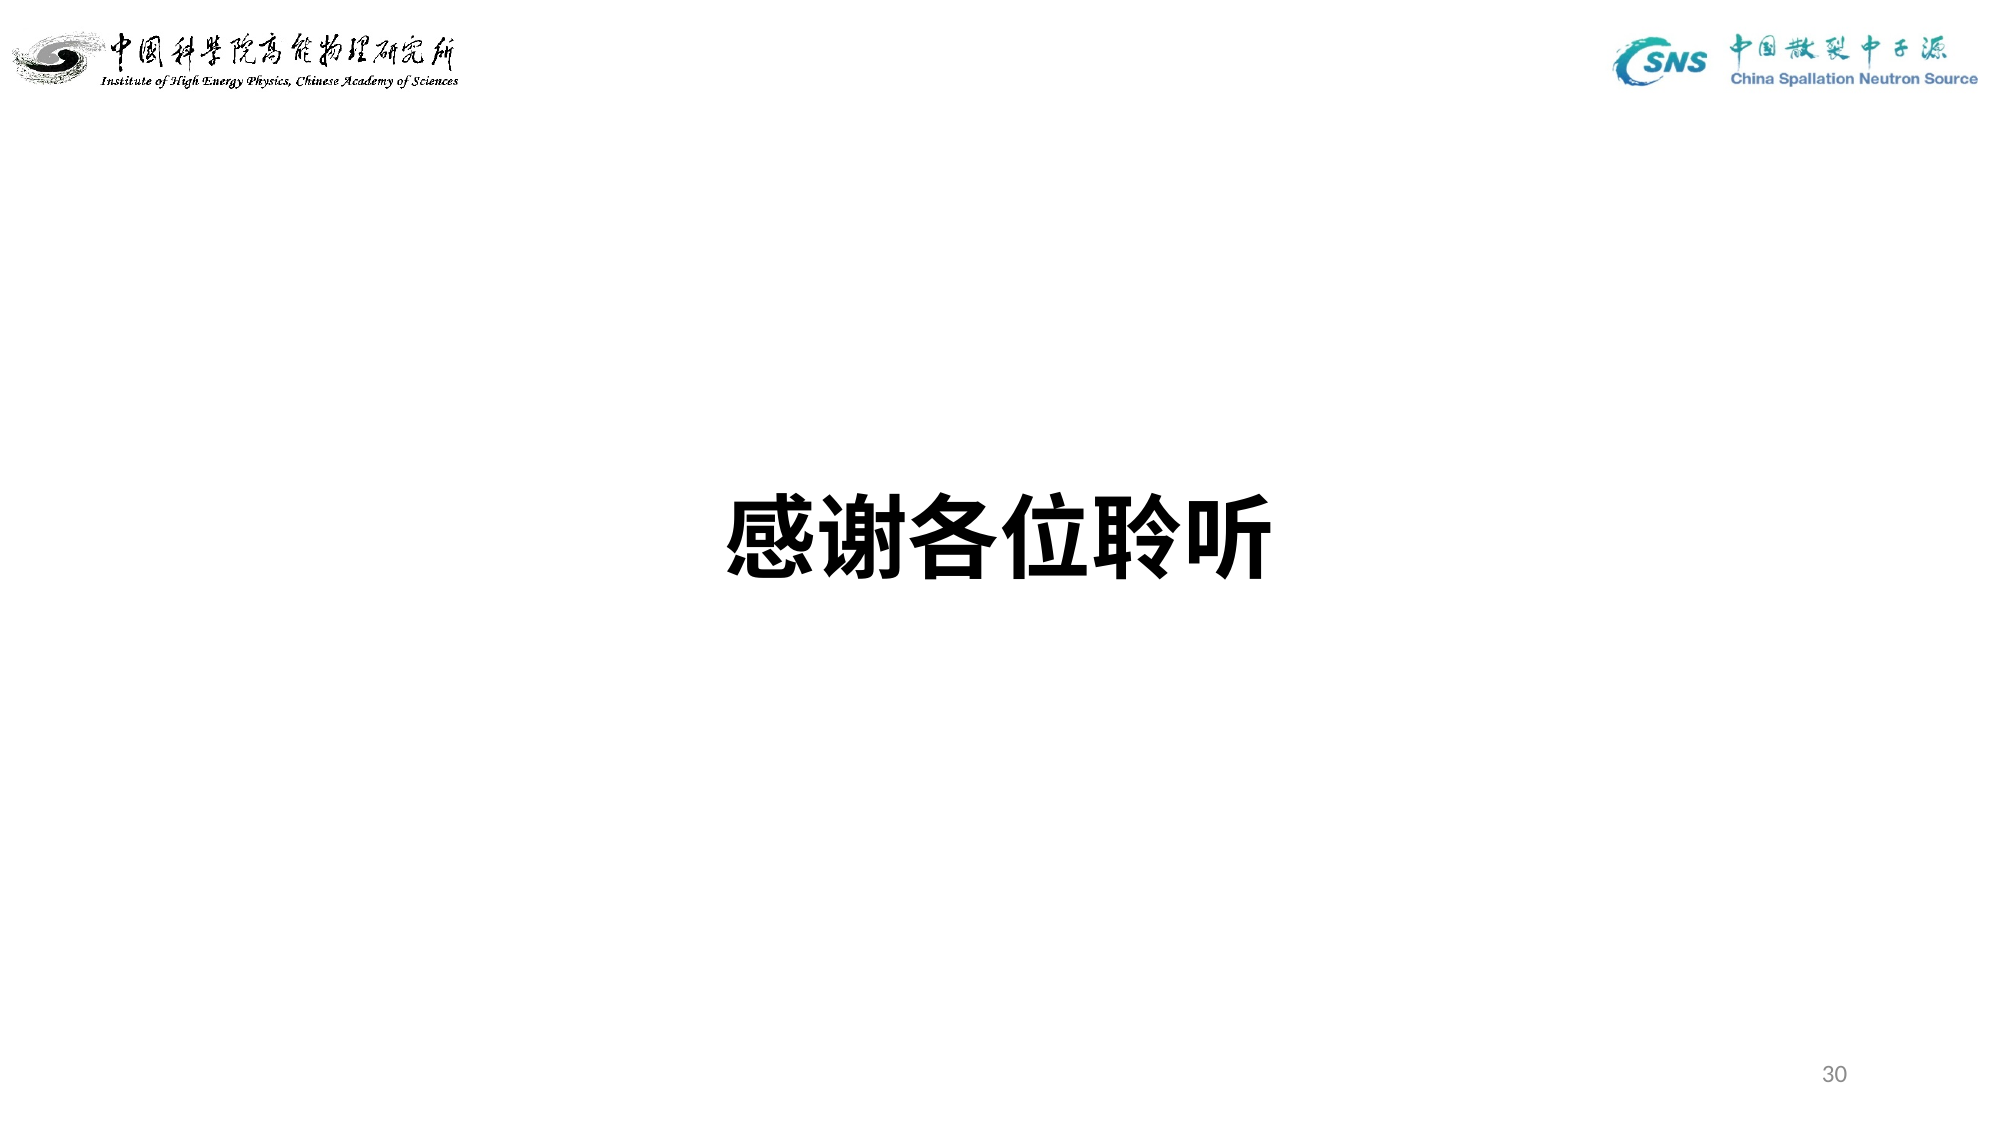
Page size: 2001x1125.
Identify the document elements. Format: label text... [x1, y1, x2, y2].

slide_number 30 [1412, 1042, 1863, 1103]
picture [10, 20, 461, 98]
text_box 感谢各位聆听 [709, 472, 1291, 598]
picture [1595, 5, 1992, 112]
